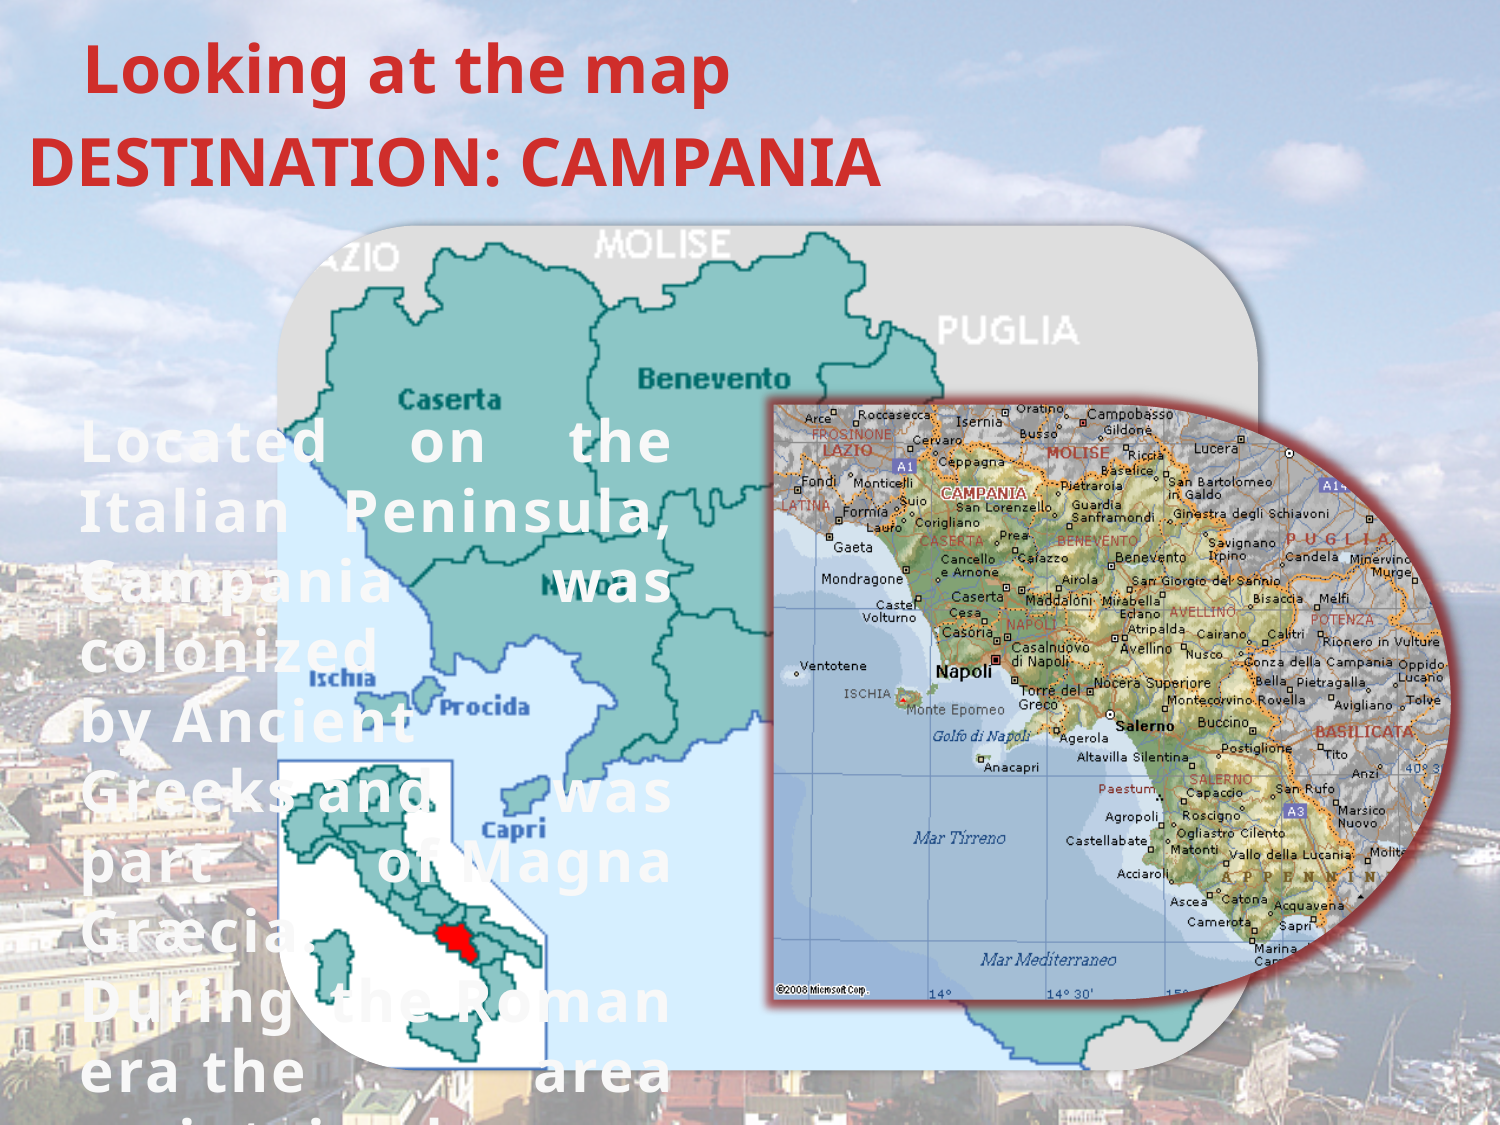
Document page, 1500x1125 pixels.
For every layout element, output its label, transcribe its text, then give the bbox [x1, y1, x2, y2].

text_box Looking at the map [41, 19, 774, 112]
text_box Located on the Italian Peninsula, Campania was colonized by Ancient Greeks and was part of Magna Græcia. During the Roman era the area maintained a Greco-Roman culture. The capital city of Campania is Naples. [64, 397, 691, 1125]
picture [277, 225, 1452, 1071]
text_box Destination: Campania [0, 112, 910, 207]
